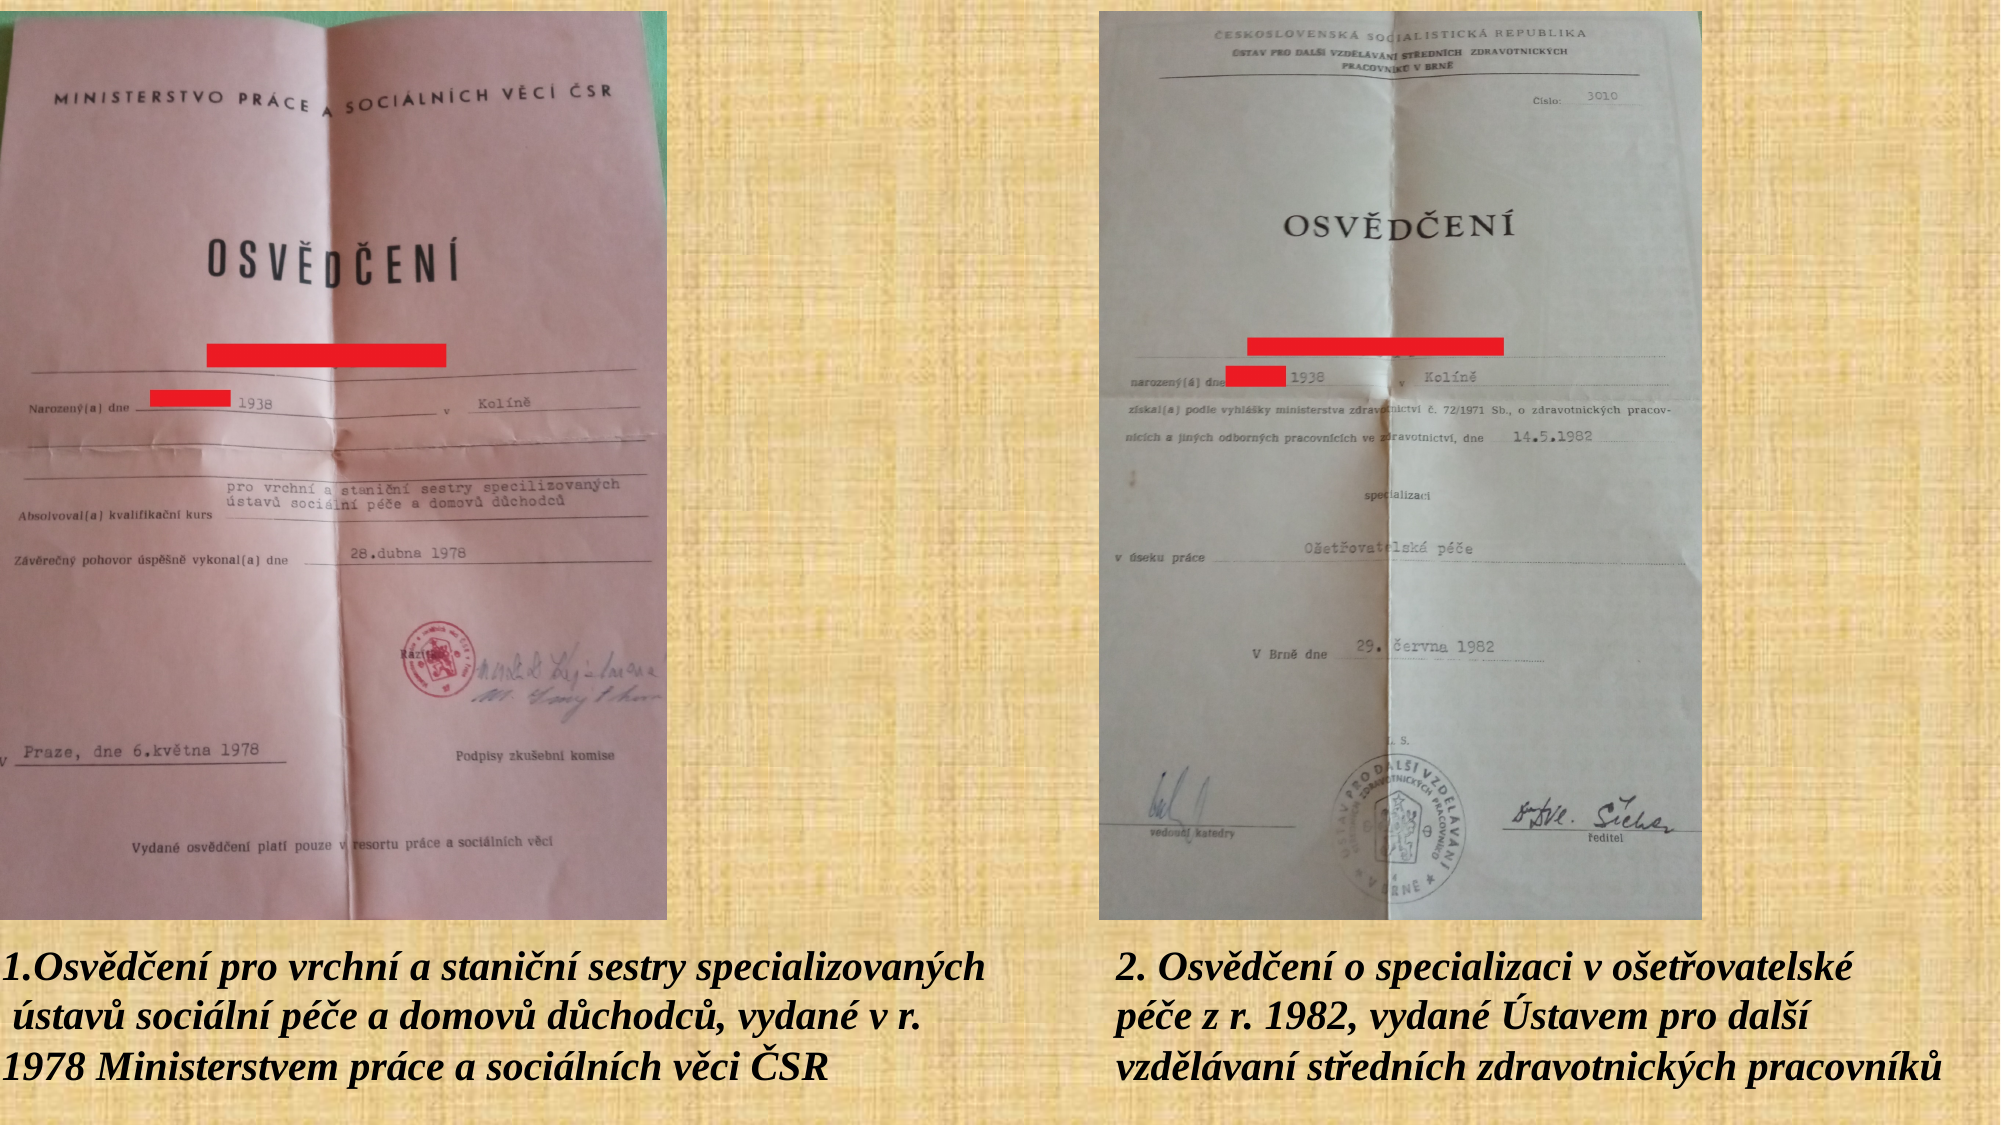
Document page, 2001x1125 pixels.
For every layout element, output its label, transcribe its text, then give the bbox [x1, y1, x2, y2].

text_box 1.Osvědčení pro vrchní a staniční sestry specializovaných ústavů sociální péče a domovů důchodců, vydané v r. 1978 Ministerstvem práce a sociálních věci ČSR [0, 930, 1003, 1096]
picture [0, 0, 2001, 1125]
text_box 2. Osvědčení o specializaci v ošetřovatelské péče z r. 1982, vydané Ústavem pro další vzdělávaní středních zdravotnických pracovníků [1101, 930, 1959, 1096]
